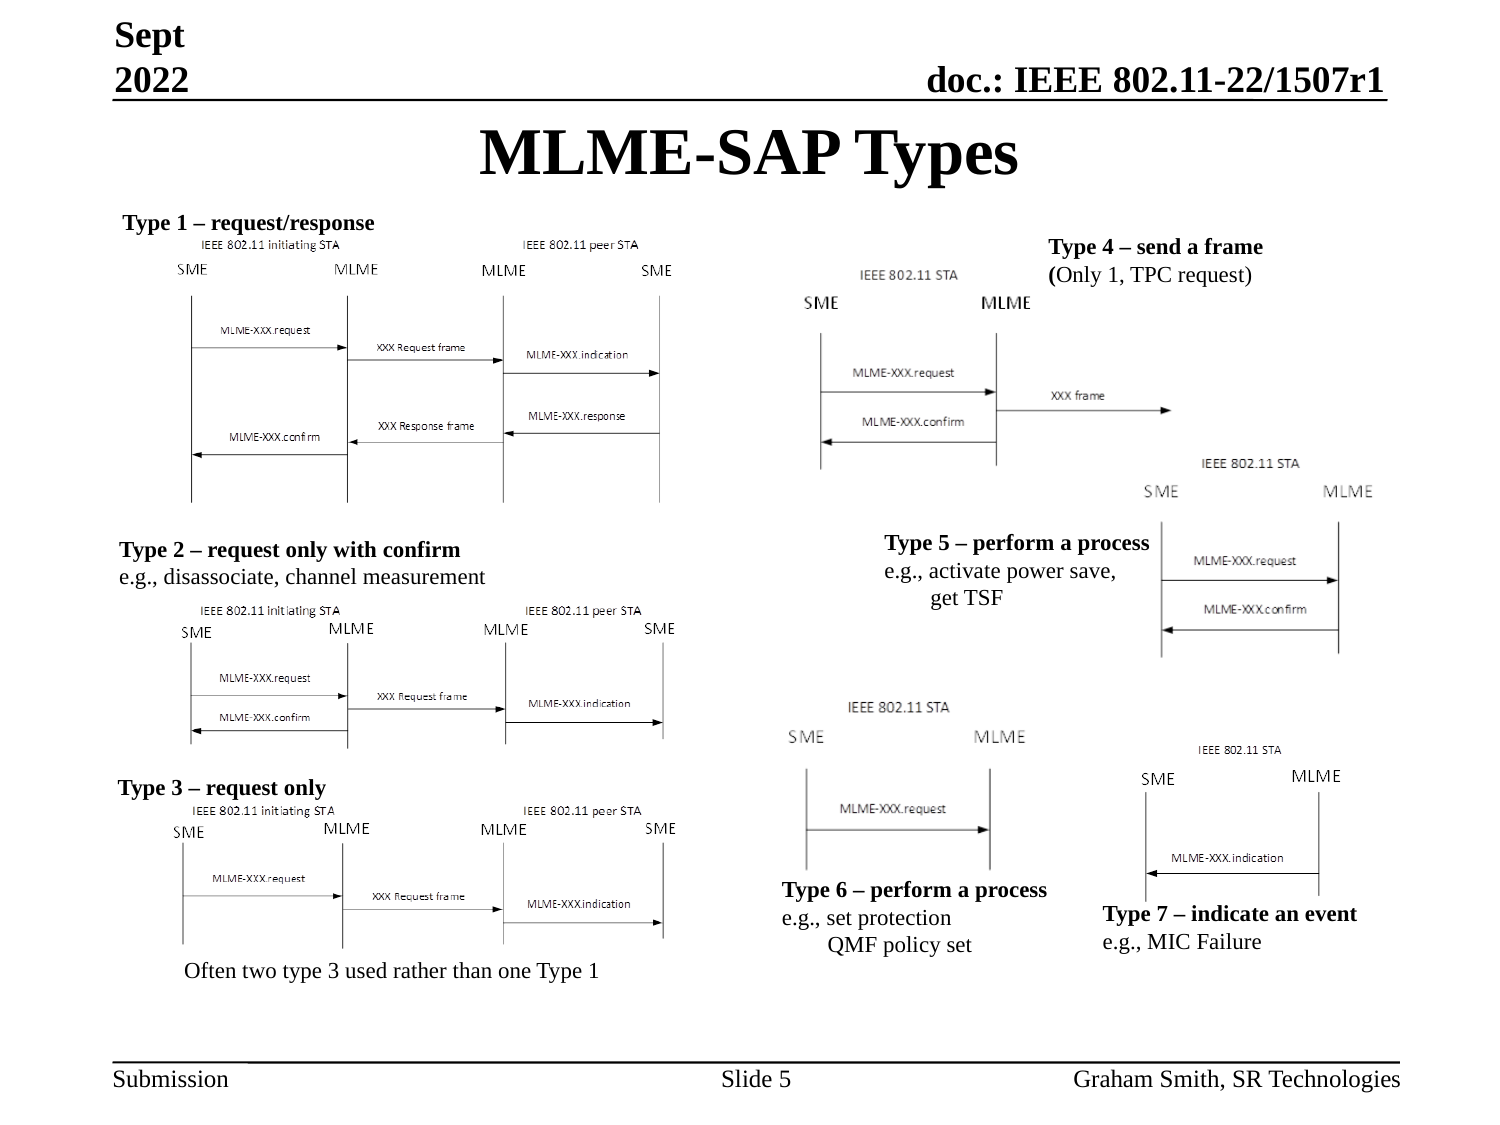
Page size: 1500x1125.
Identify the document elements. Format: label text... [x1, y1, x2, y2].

text_box Type 7 – indicate an event e.g., MIC Failure [1087, 915, 1373, 962]
footer Graham Smith, SR Technologies [1069, 1061, 1402, 1093]
text_box Type 5 – perform a process e.g., activate power save, get TSF [869, 520, 1071, 618]
text_box Type 1 – request/response [107, 199, 391, 243]
title MLME-SAP Types [112, 112, 1388, 184]
text_box Type 2 – request only with confirm e.g., disassociate, channel measurement [104, 526, 502, 597]
picture [117, 233, 732, 506]
picture [112, 598, 1400, 951]
text_box Type 3 – request only [102, 764, 342, 807]
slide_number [114, 54, 265, 101]
picture [736, 262, 1434, 661]
text_box Type 6 – perform a process e.g., set protection QMF policy set [767, 923, 1063, 965]
text_box Type 4 – send a frame (Only 1, TPC request) [1033, 224, 1301, 295]
text_box Often two type 3 used rather than one Type 1 [169, 959, 616, 991]
slide_number Slide 5 [712, 1061, 800, 1093]
